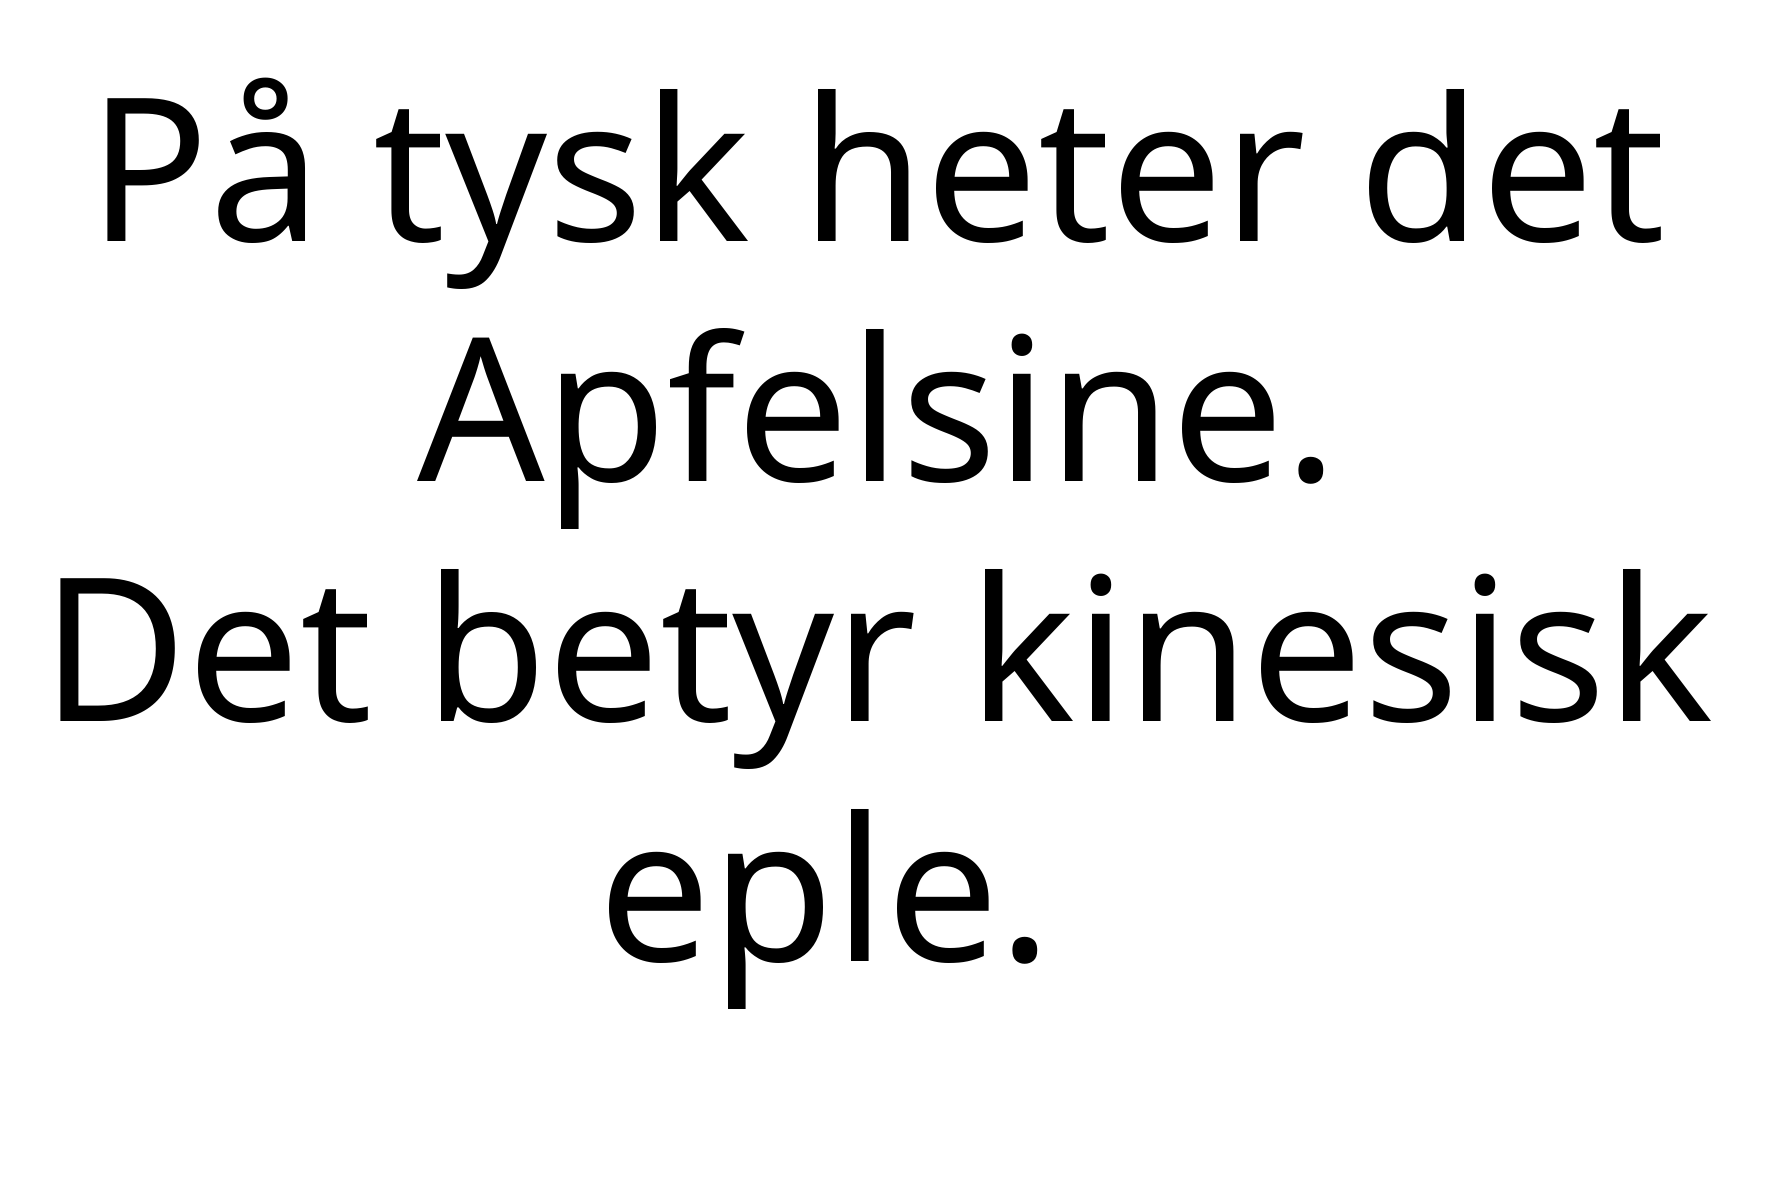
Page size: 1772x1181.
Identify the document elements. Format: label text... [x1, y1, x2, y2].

text_box På tysk heter det Apfelsine. Det betyr kinesisk eple. [0, 33, 1756, 1009]
